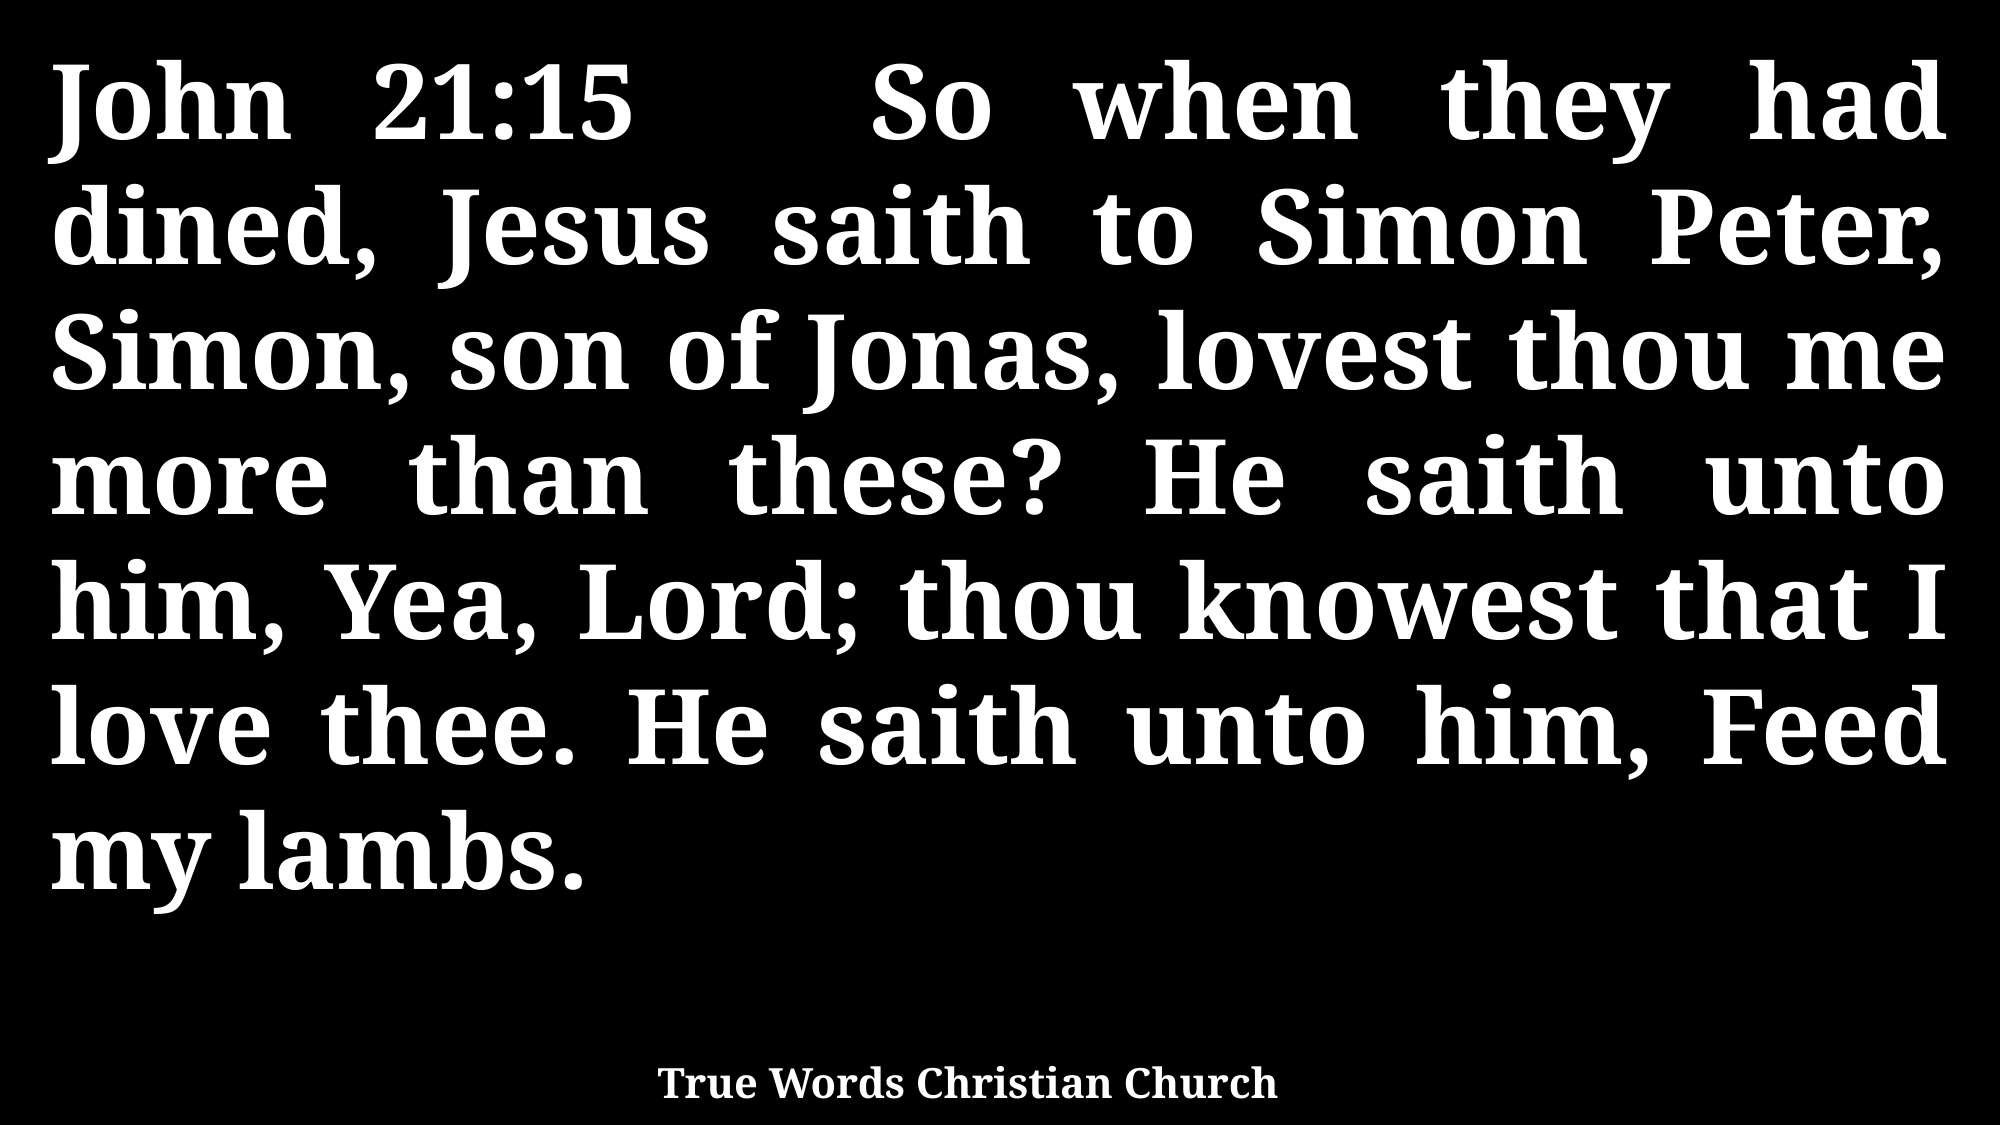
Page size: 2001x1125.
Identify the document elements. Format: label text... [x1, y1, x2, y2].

text_box True Words Christian Church [642, 1049, 1294, 1114]
text_box John 21:15 So when they had dined, Jesus saith to Simon Peter, Simon, son of Jonas, lovest thou me more than these? He saith unto him, Yea, Lord; thou knowest that I love thee. He saith unto him, Feed my lambs. [35, 28, 1965, 918]
